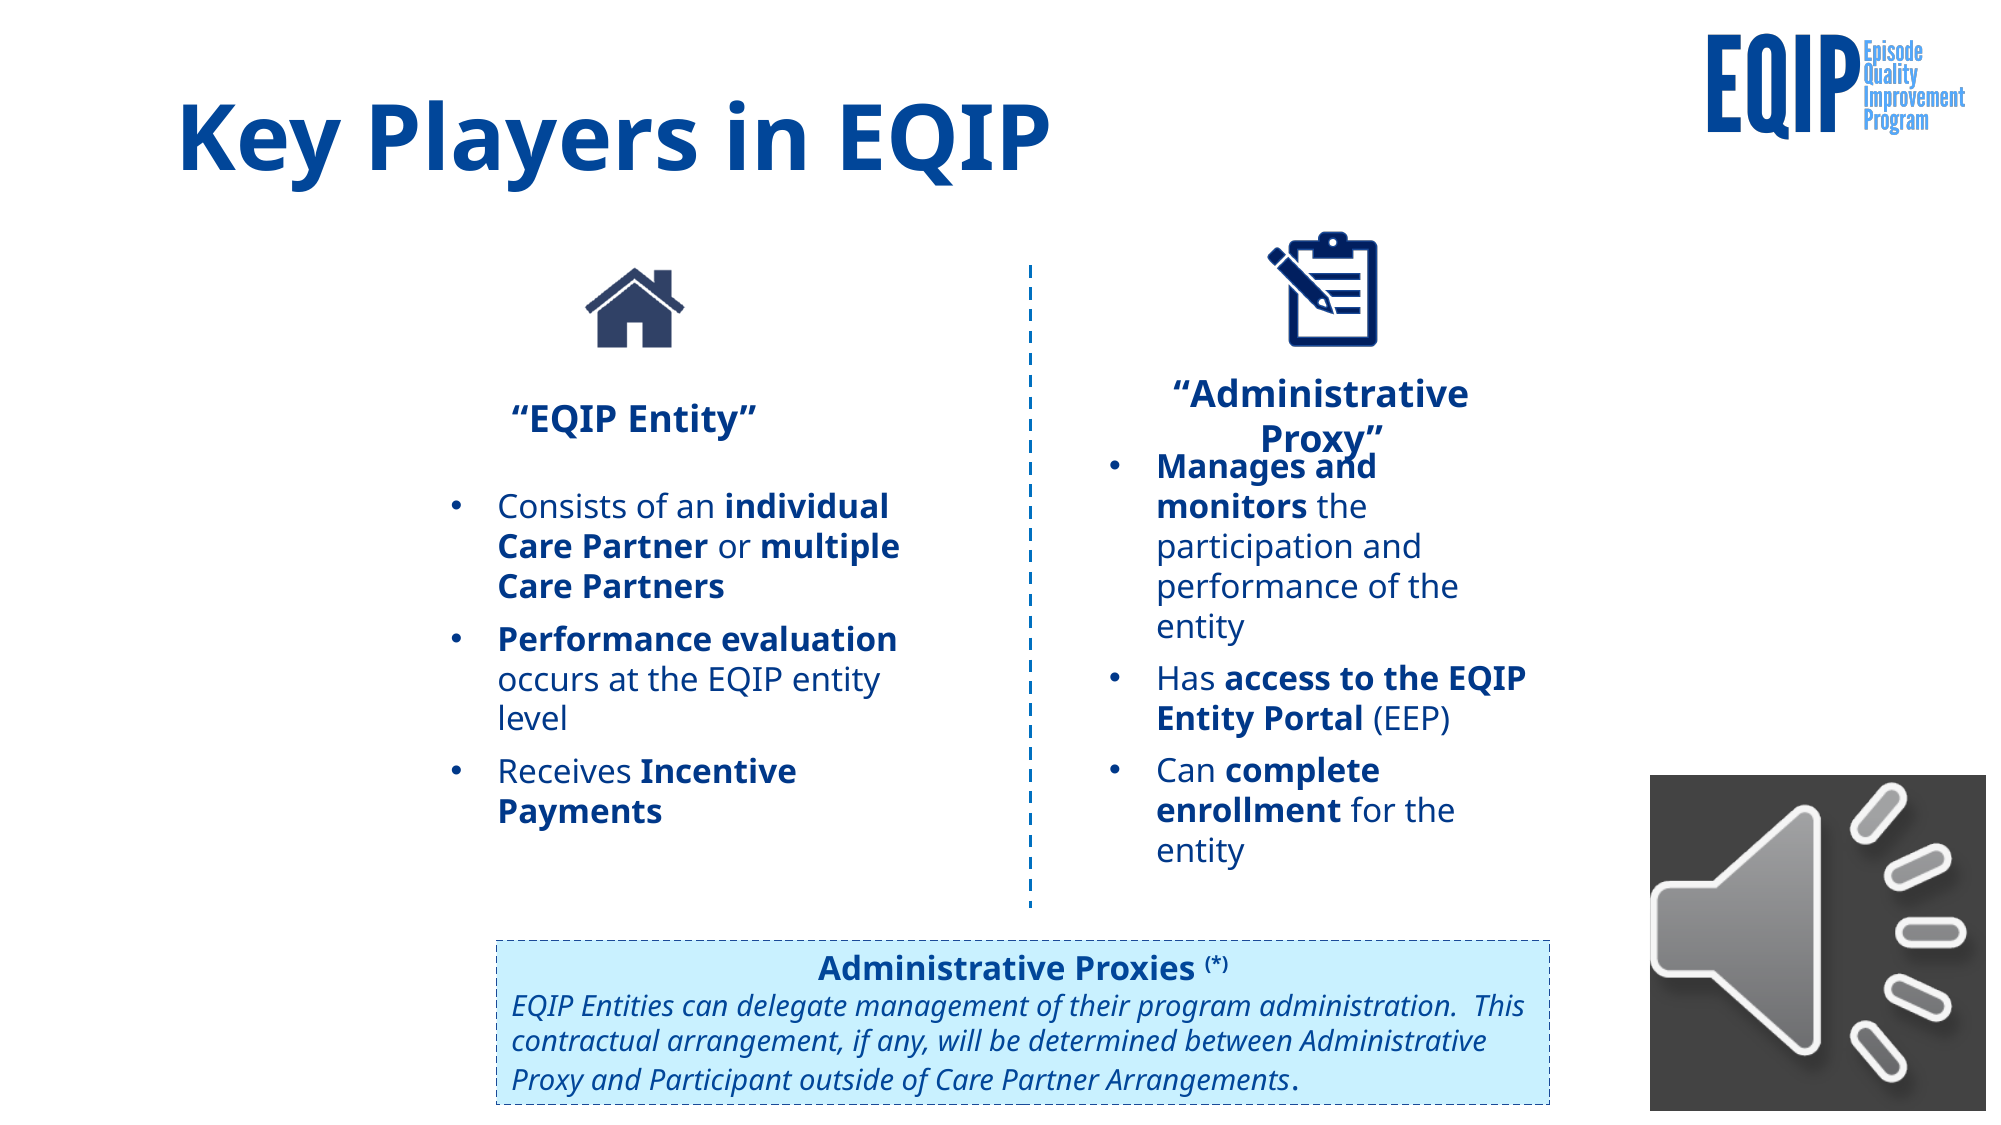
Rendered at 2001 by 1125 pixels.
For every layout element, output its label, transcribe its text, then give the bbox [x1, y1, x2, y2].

title Key Players in EQIP [160, 31, 1886, 250]
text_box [1078, 362, 1565, 842]
picture [1648, 773, 1987, 1112]
picture [1260, 221, 1397, 358]
picture [1684, 0, 1977, 236]
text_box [405, 221, 952, 842]
text_box Administrative Proxies (*) EQIP Entities can delegate management of their program administration. This contractual arrangement, if any, will be determined between Administrative Proxy and Participant outside of Care Partner Arrangements. [496, 940, 1550, 1105]
